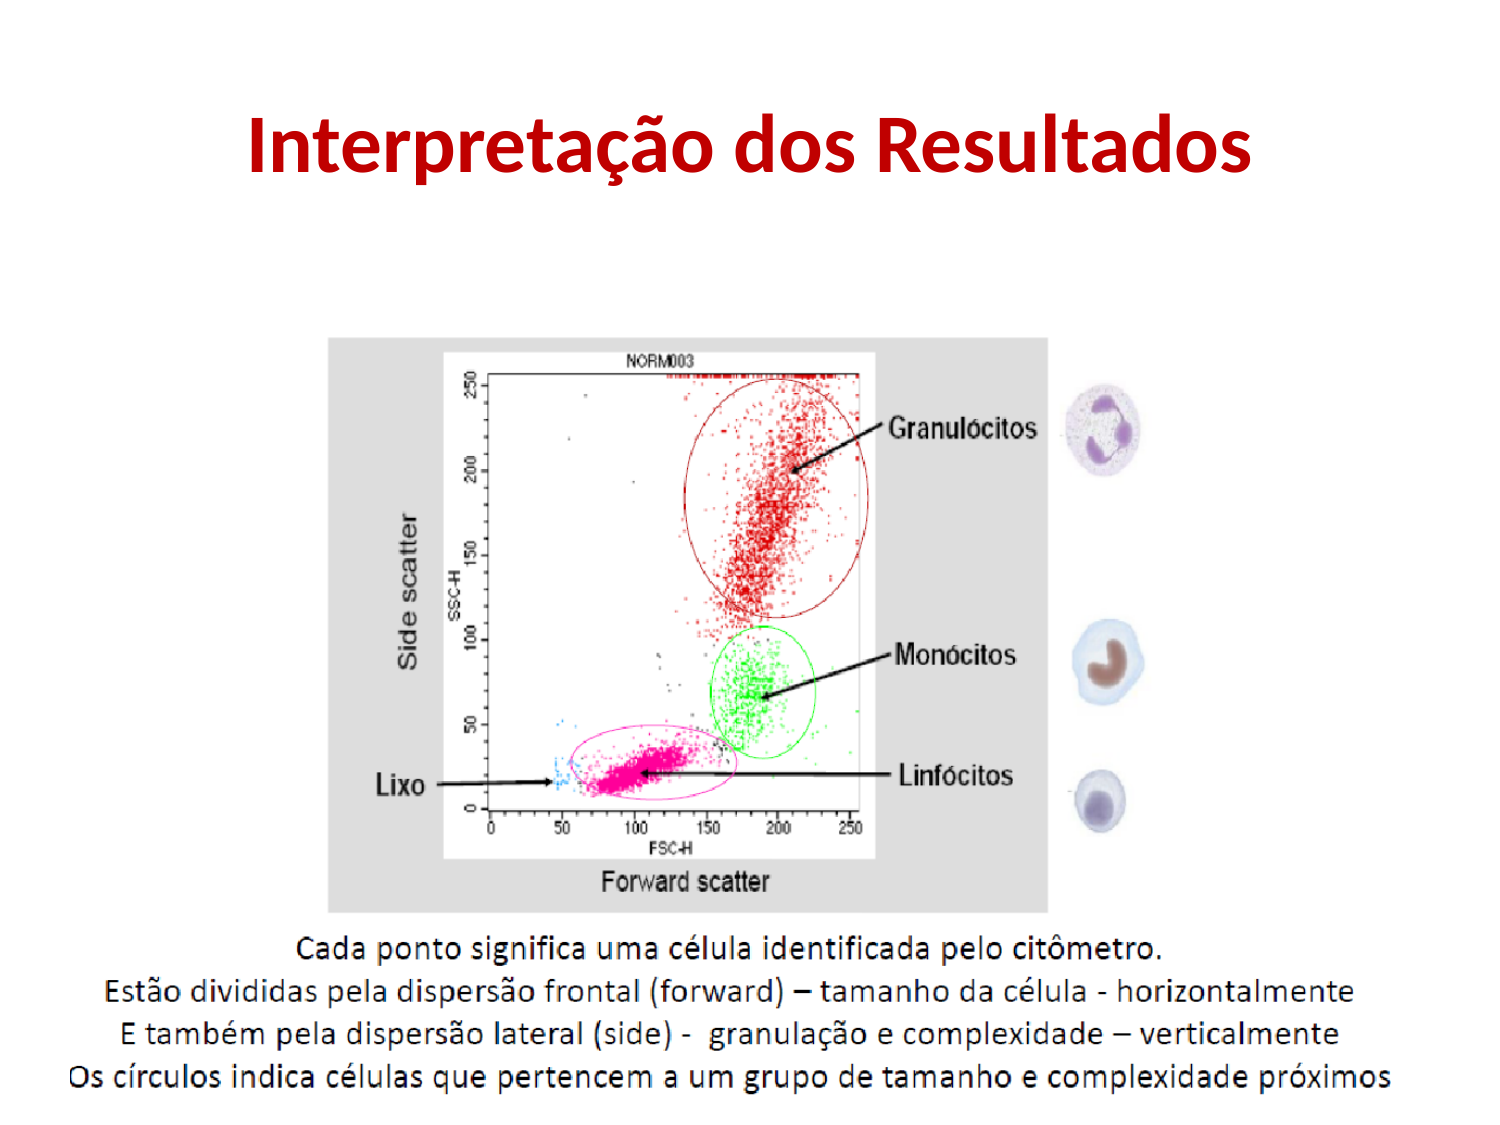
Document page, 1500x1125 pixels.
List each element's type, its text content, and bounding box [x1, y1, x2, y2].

picture [70, 232, 1406, 1116]
title Interpretação dos Resultados [75, 45, 1425, 233]
